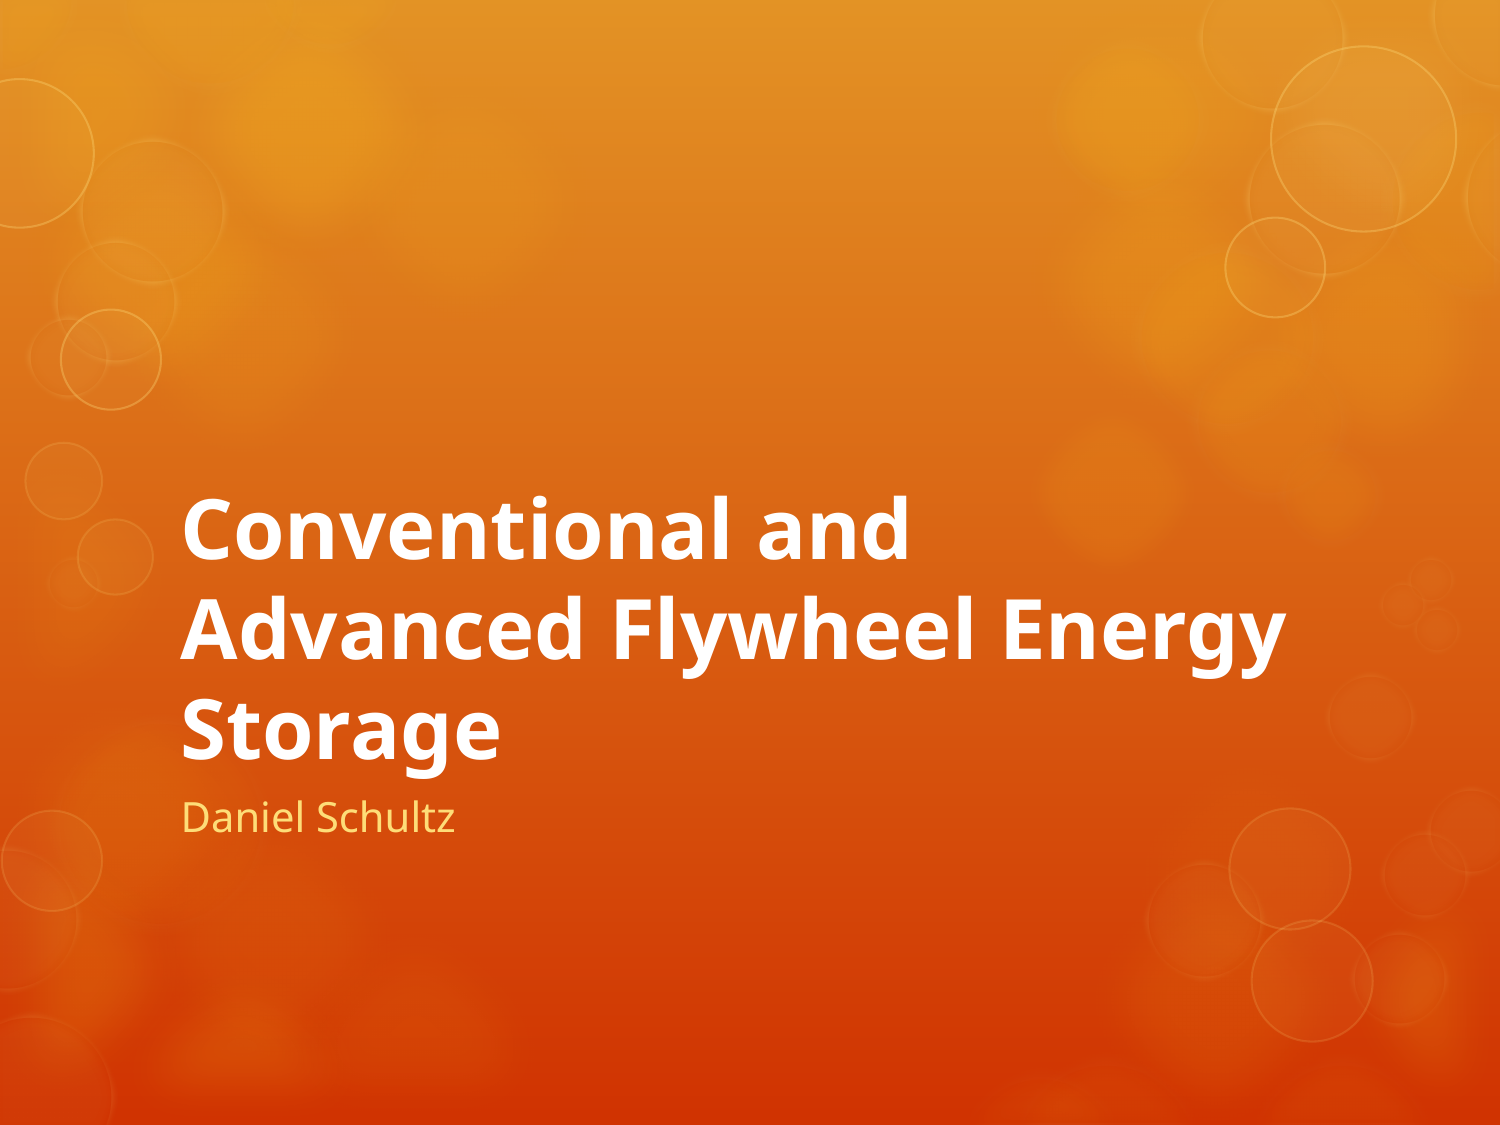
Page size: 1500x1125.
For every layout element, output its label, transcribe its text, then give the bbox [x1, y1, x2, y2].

title Conventional and Advanced Flywheel Energy Storage [165, 542, 1334, 783]
subtitle Daniel Schultz [165, 783, 1334, 925]
